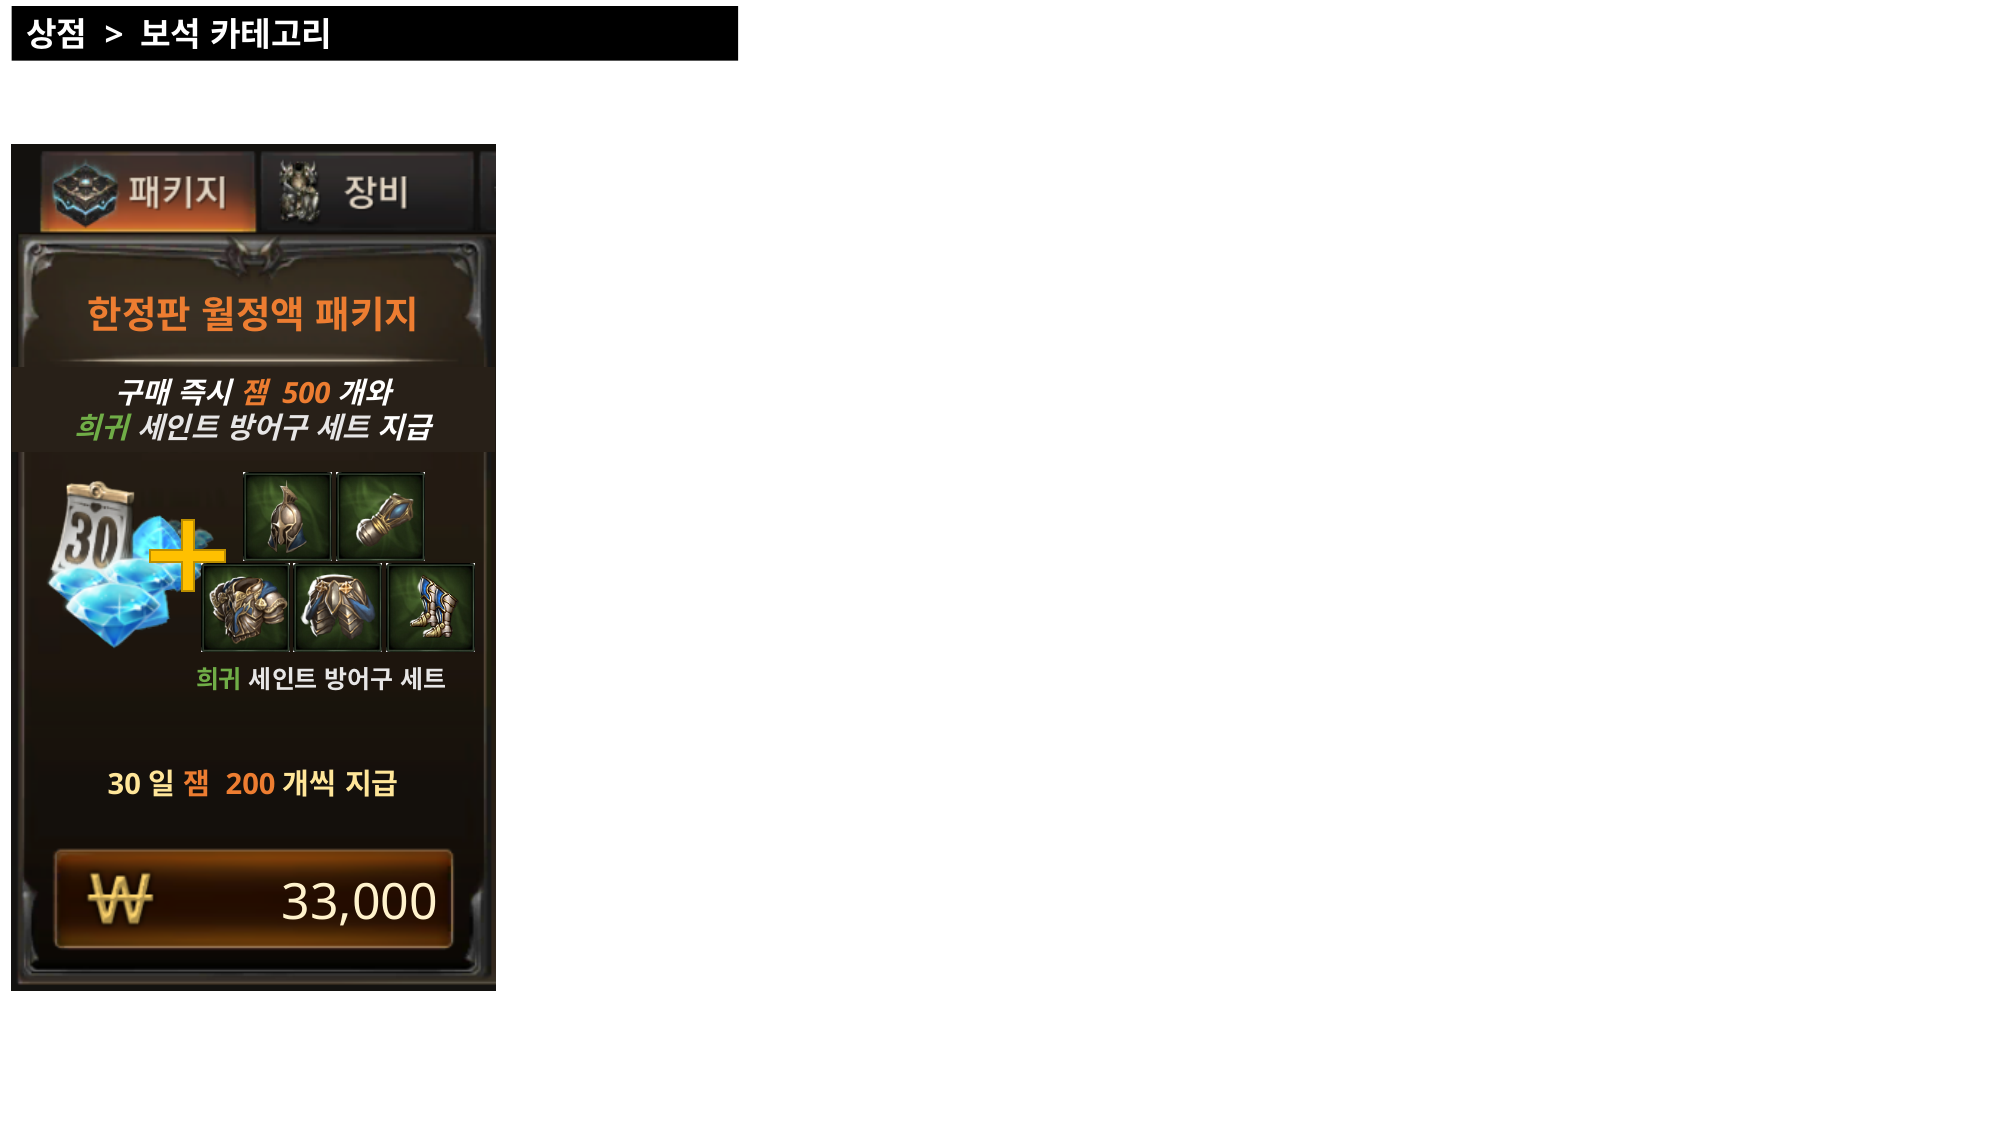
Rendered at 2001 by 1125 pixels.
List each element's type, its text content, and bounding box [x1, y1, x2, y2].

text_box 상점 > 보석 카테고리 [11, 6, 739, 61]
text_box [201, 472, 479, 652]
text_box 희귀 세인트 방어구 세트 [496, 656, 507, 702]
picture [11, 144, 496, 991]
